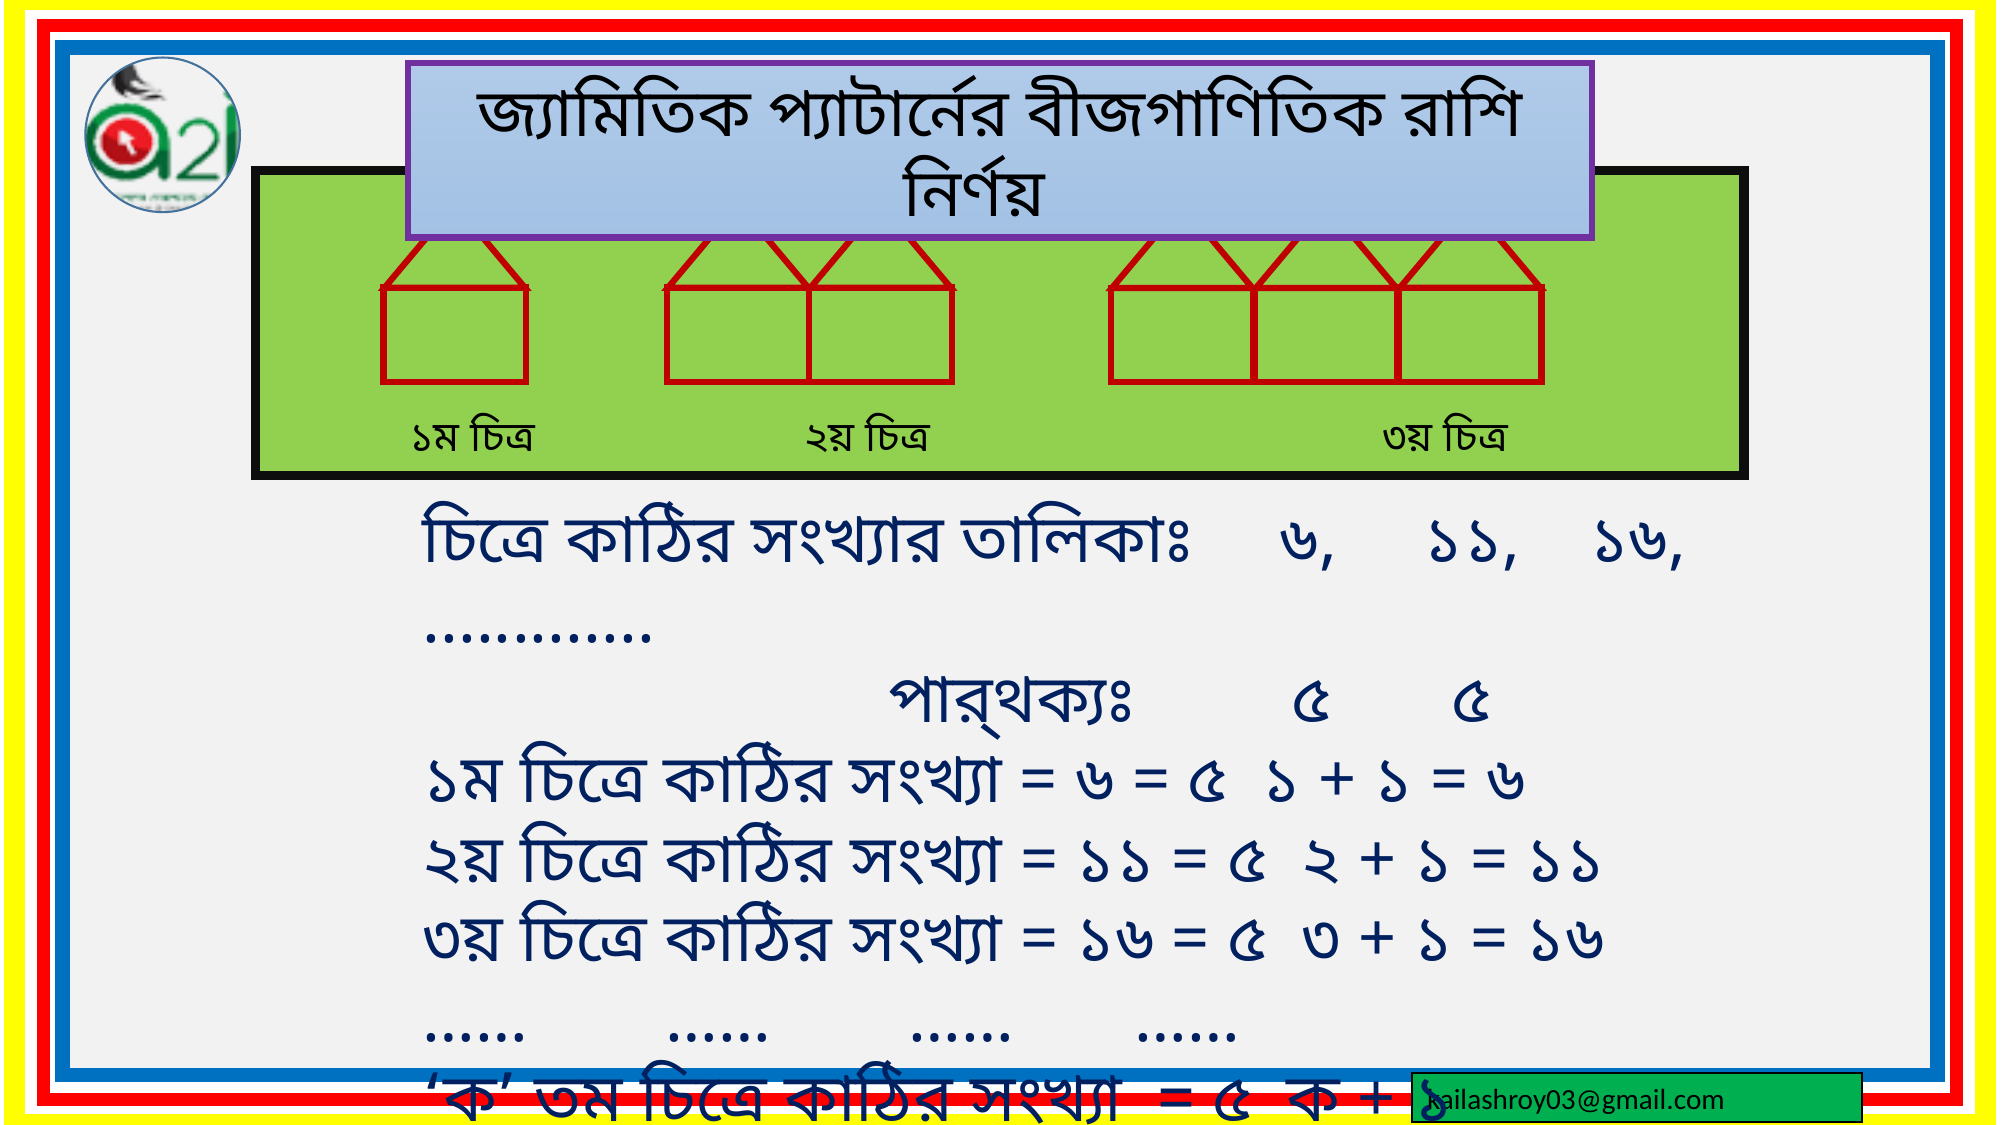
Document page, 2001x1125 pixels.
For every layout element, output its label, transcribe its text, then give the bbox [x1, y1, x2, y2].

picture [87, 59, 238, 211]
text_box জ্যামিতিক প্যাটার্নের বীজগাণিতিক রাশি নির্ণয় [407, 62, 1593, 170]
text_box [255, 170, 1745, 476]
